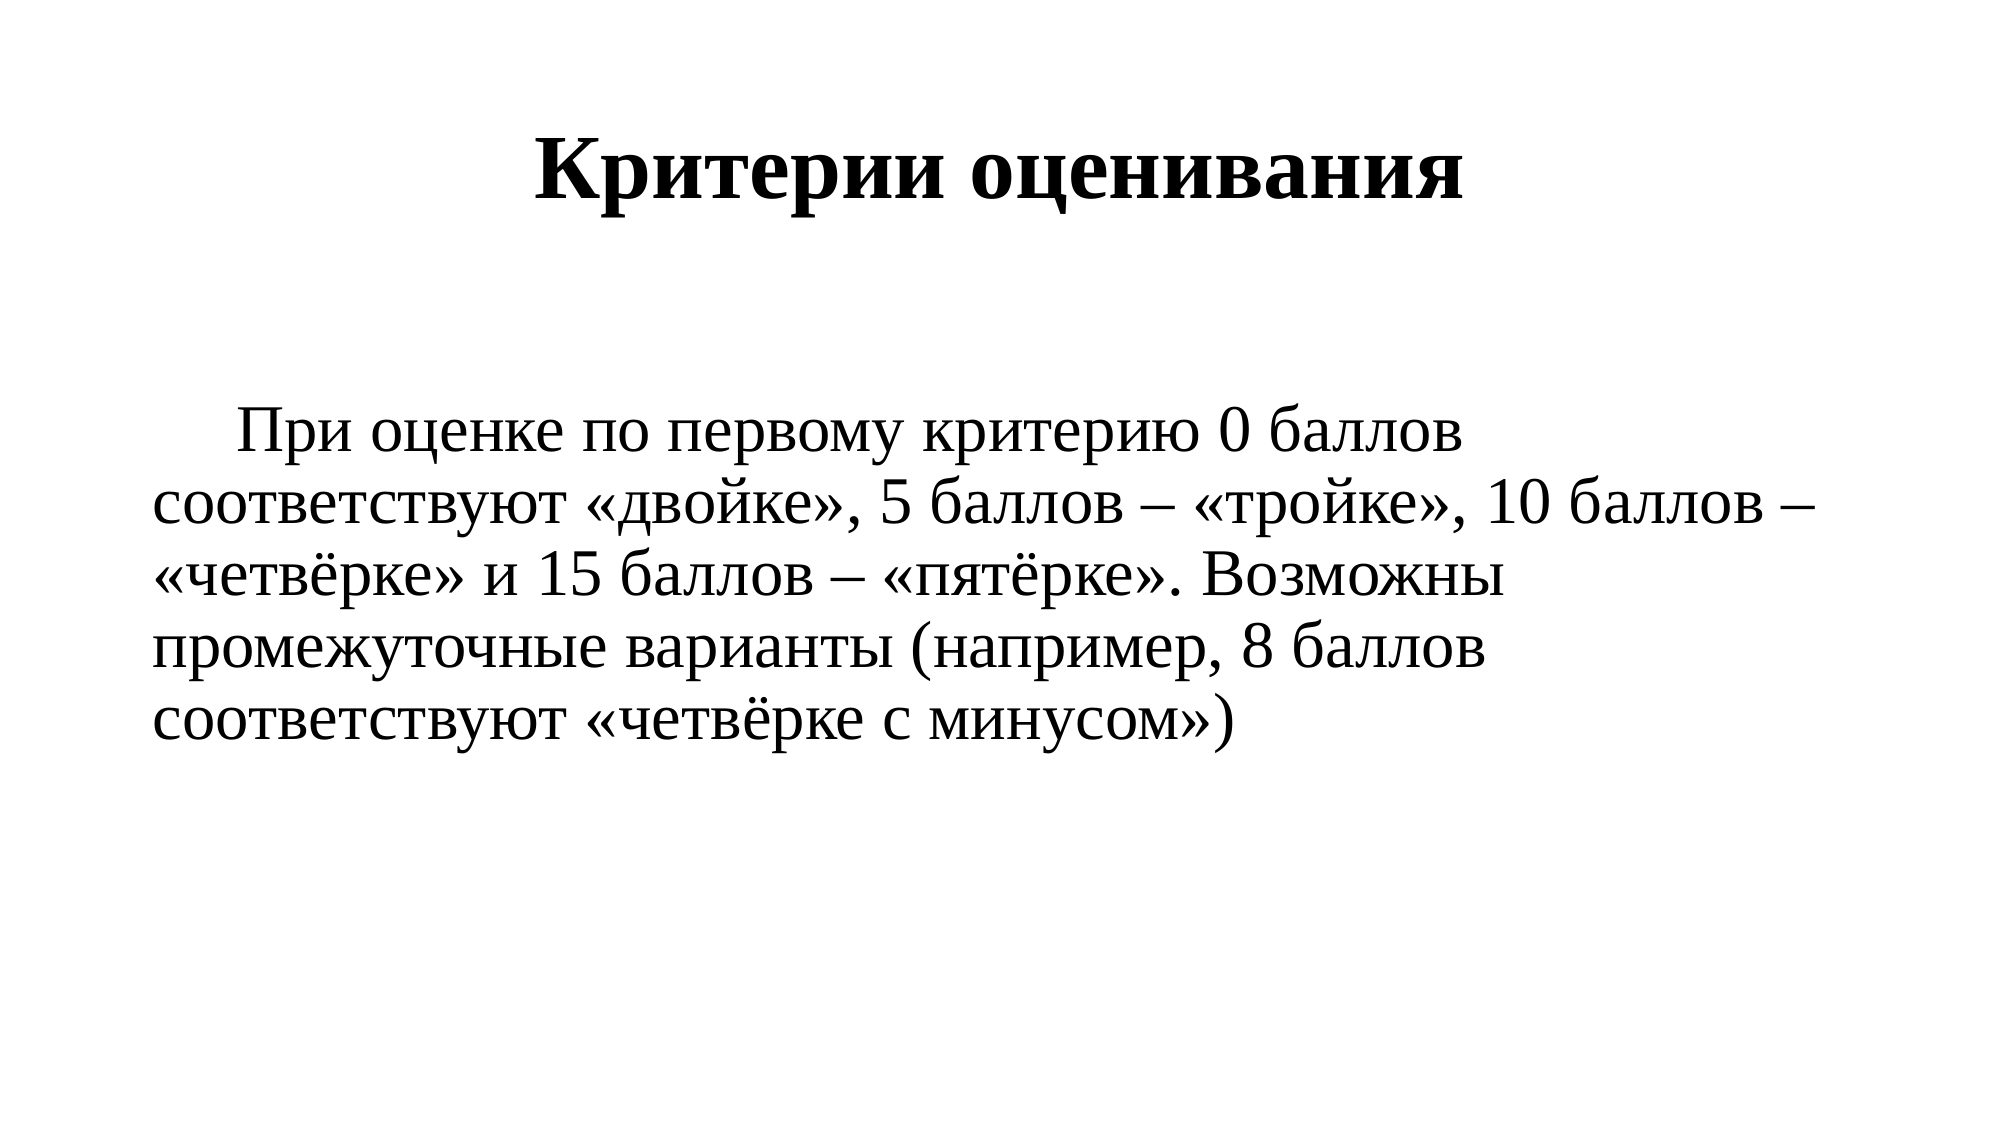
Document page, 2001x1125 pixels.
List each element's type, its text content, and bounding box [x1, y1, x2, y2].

title Критерии оценивания [137, 59, 1863, 278]
list При оценке по первому критерию 0 баллов соответствуют «двойке», 5 баллов – «тройке», 10 баллов – «четвёрке» и 15 баллов – «пятёрке». Возможны промежуточные варианты (например, 8 баллов соответствуют «четвёрке с минусом») [137, 386, 1863, 1014]
